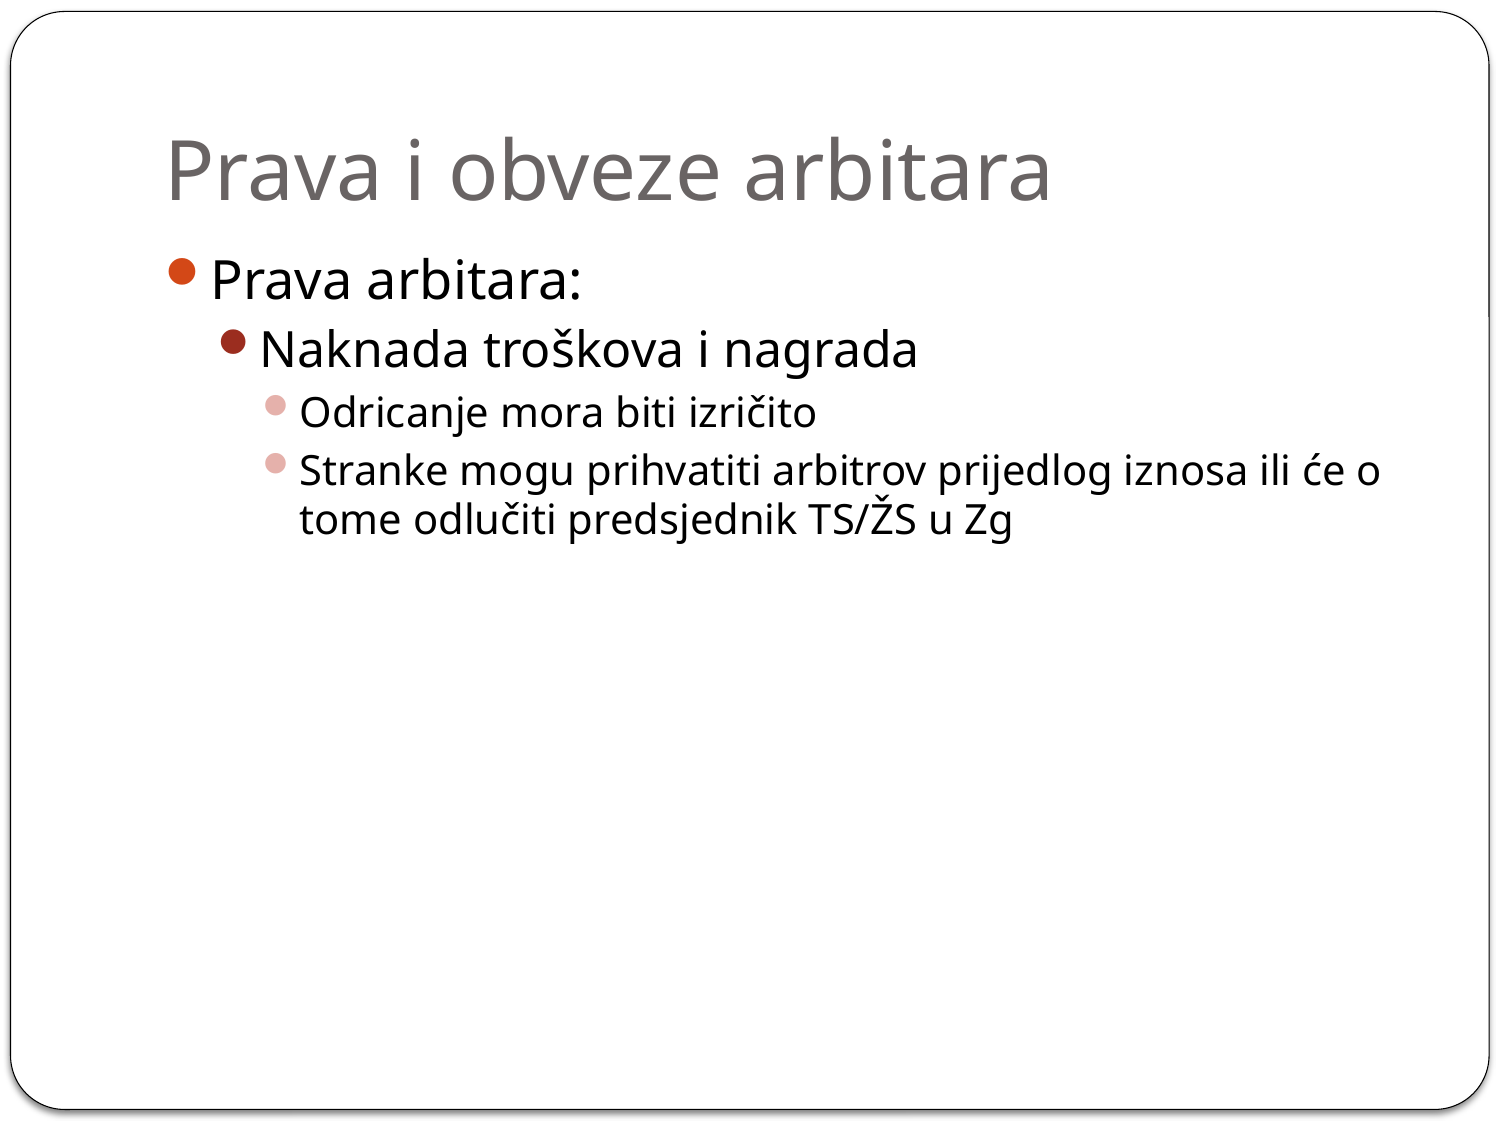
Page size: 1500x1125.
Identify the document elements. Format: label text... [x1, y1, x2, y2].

title Prava i obveze arbitara [150, 45, 1425, 233]
list Prava arbitara: Naknada troškova i nagrada Odricanje mora biti izričito Stranke mogu prihvatiti arbitrov prijedlog iznosa ili će o tome odlučiti predsjednik TS/ŽS u Zg [150, 237, 1425, 988]
